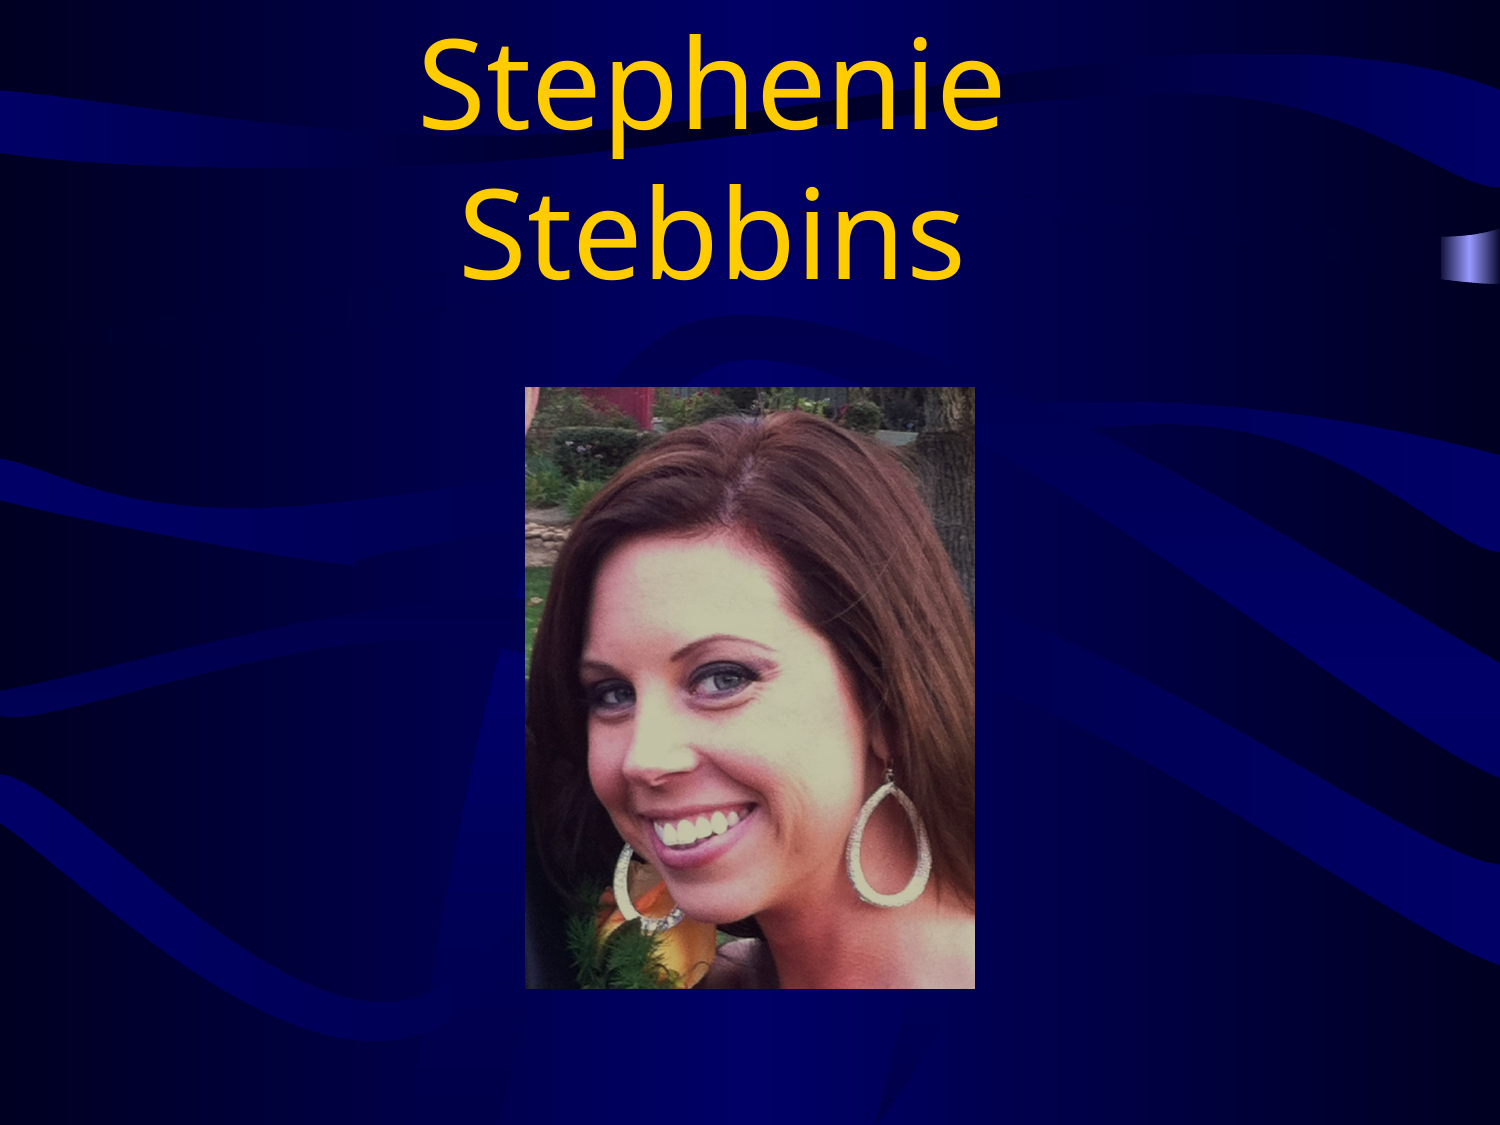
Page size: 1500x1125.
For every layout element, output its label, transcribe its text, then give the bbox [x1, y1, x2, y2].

title Stephenie Stebbins [262, 137, 1163, 313]
picture [524, 387, 976, 990]
